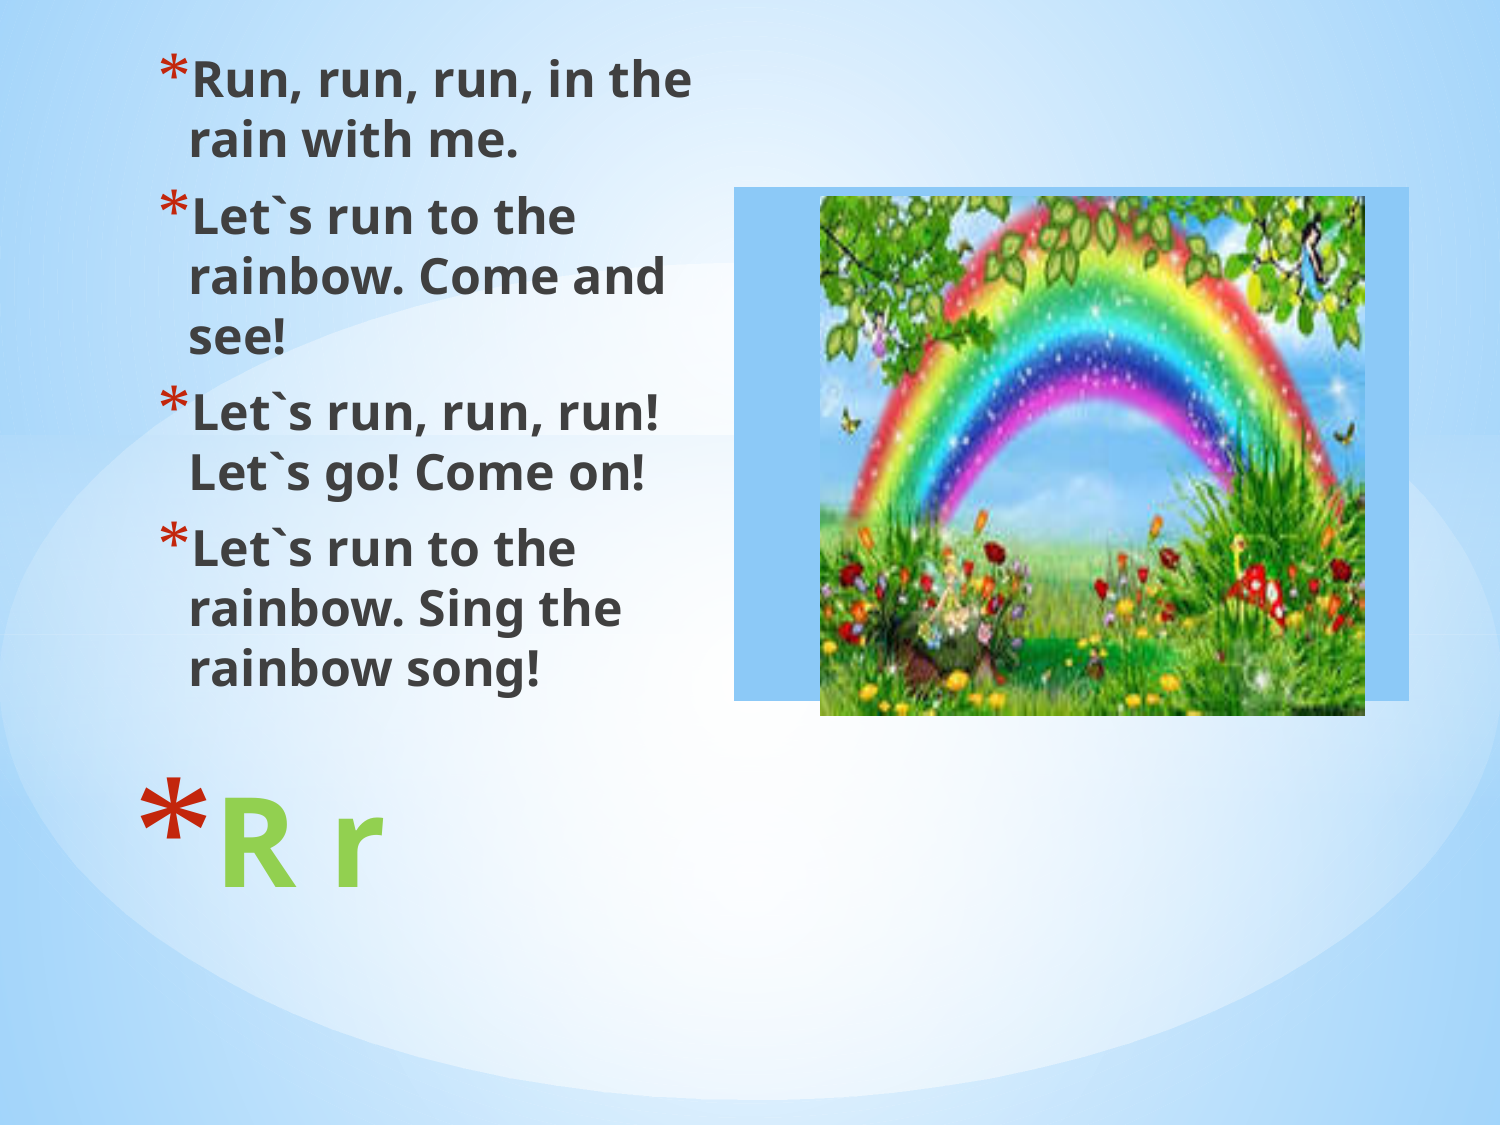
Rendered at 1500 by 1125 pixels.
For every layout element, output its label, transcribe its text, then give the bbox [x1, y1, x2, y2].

picture [733, 187, 1410, 717]
list Run, run, run, in the rain with me. Let`s run to the rainbow. Come and see! Let`s run, run, run! Let`s go! Come on! Let`s run to the rainbow. Sing the rainbow song! [144, 165, 750, 705]
title R r [119, 732, 1167, 920]
